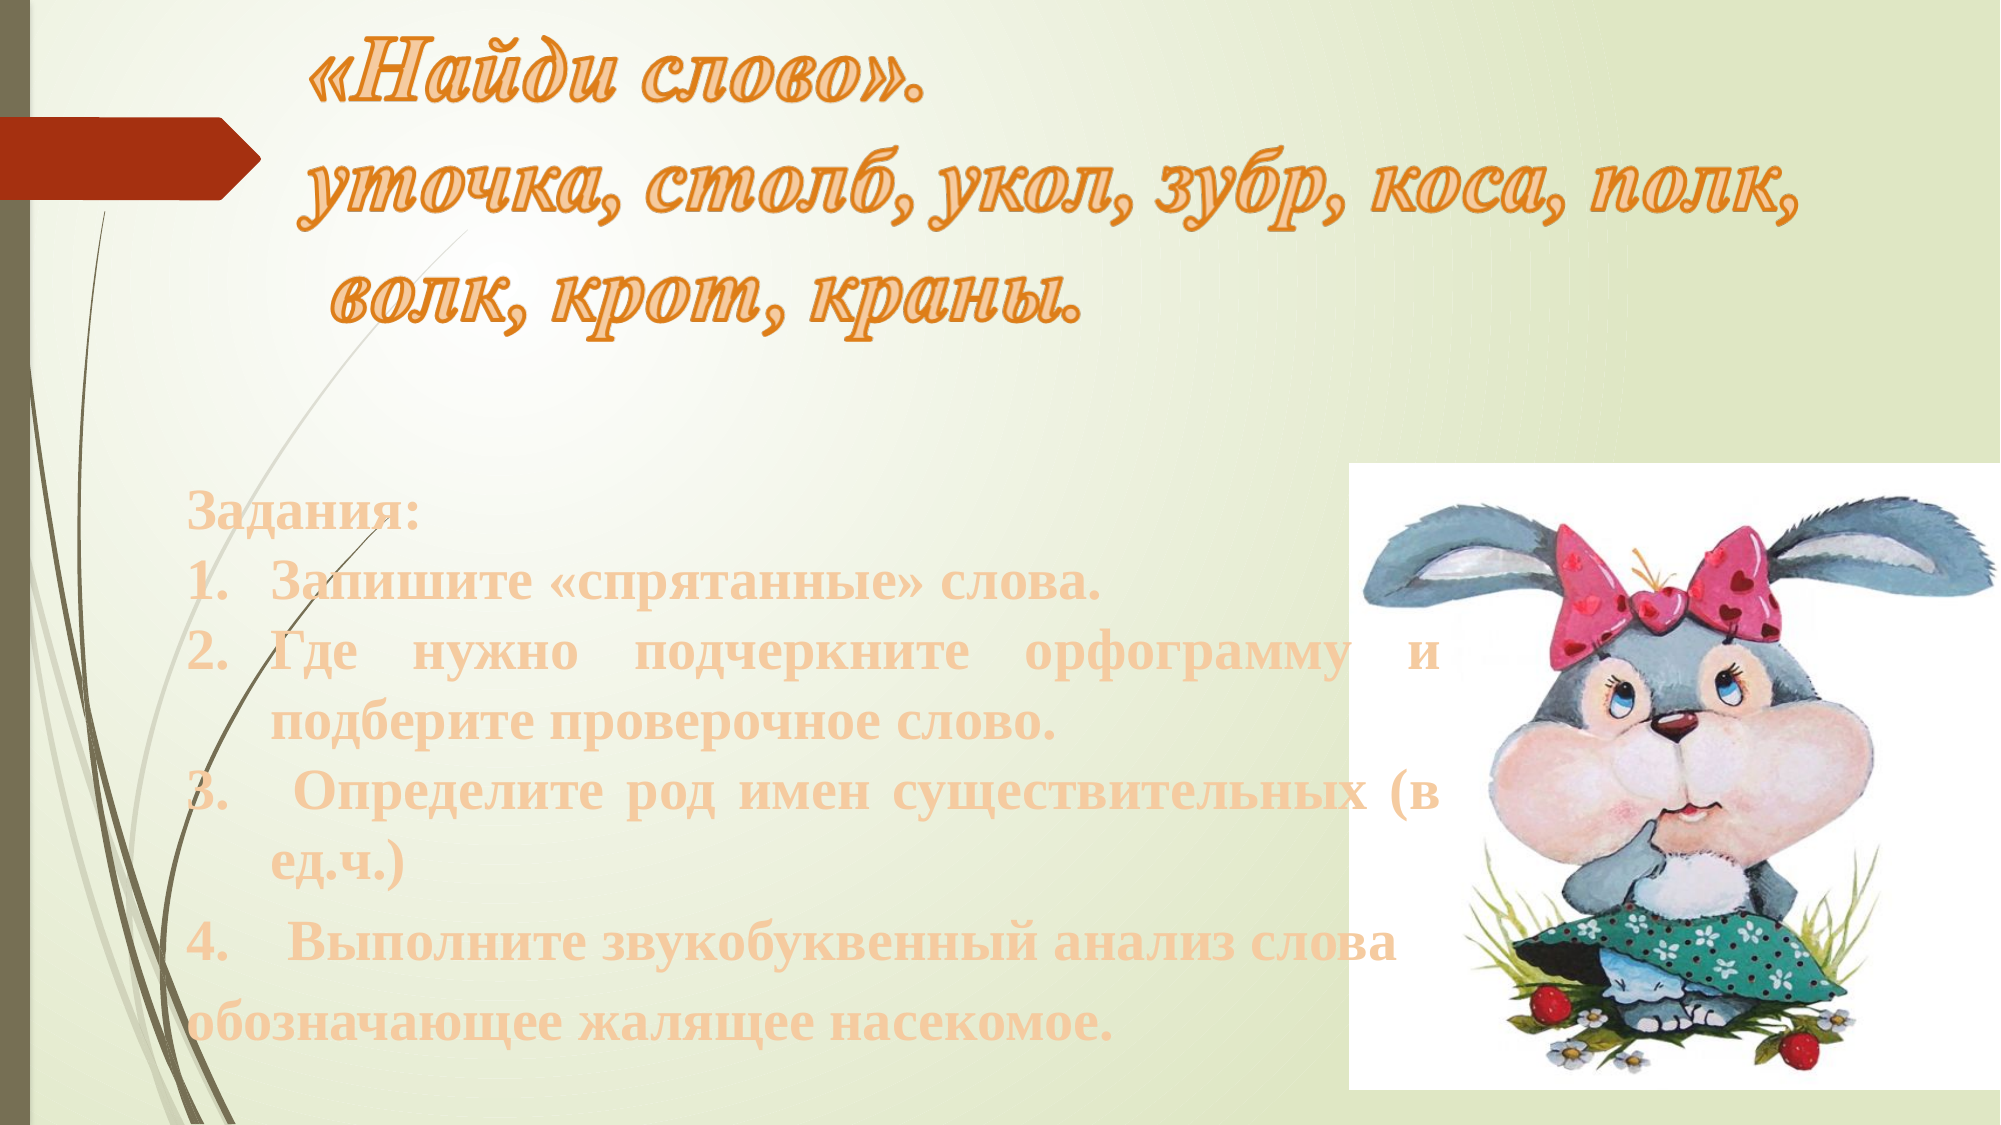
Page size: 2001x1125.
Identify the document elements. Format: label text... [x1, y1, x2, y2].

text_box Задания: Запишите «спрятанные» слова. Где нужно подчеркните орфограмму и подберите проверочное слово. Определите род имен существительных (в ед.ч.) 4. Выполните звукобуквенный анализ слова обозначающее жалящее насекомое. [171, 463, 1349, 1060]
picture [295, 34, 1799, 343]
picture [1349, 463, 2000, 1091]
